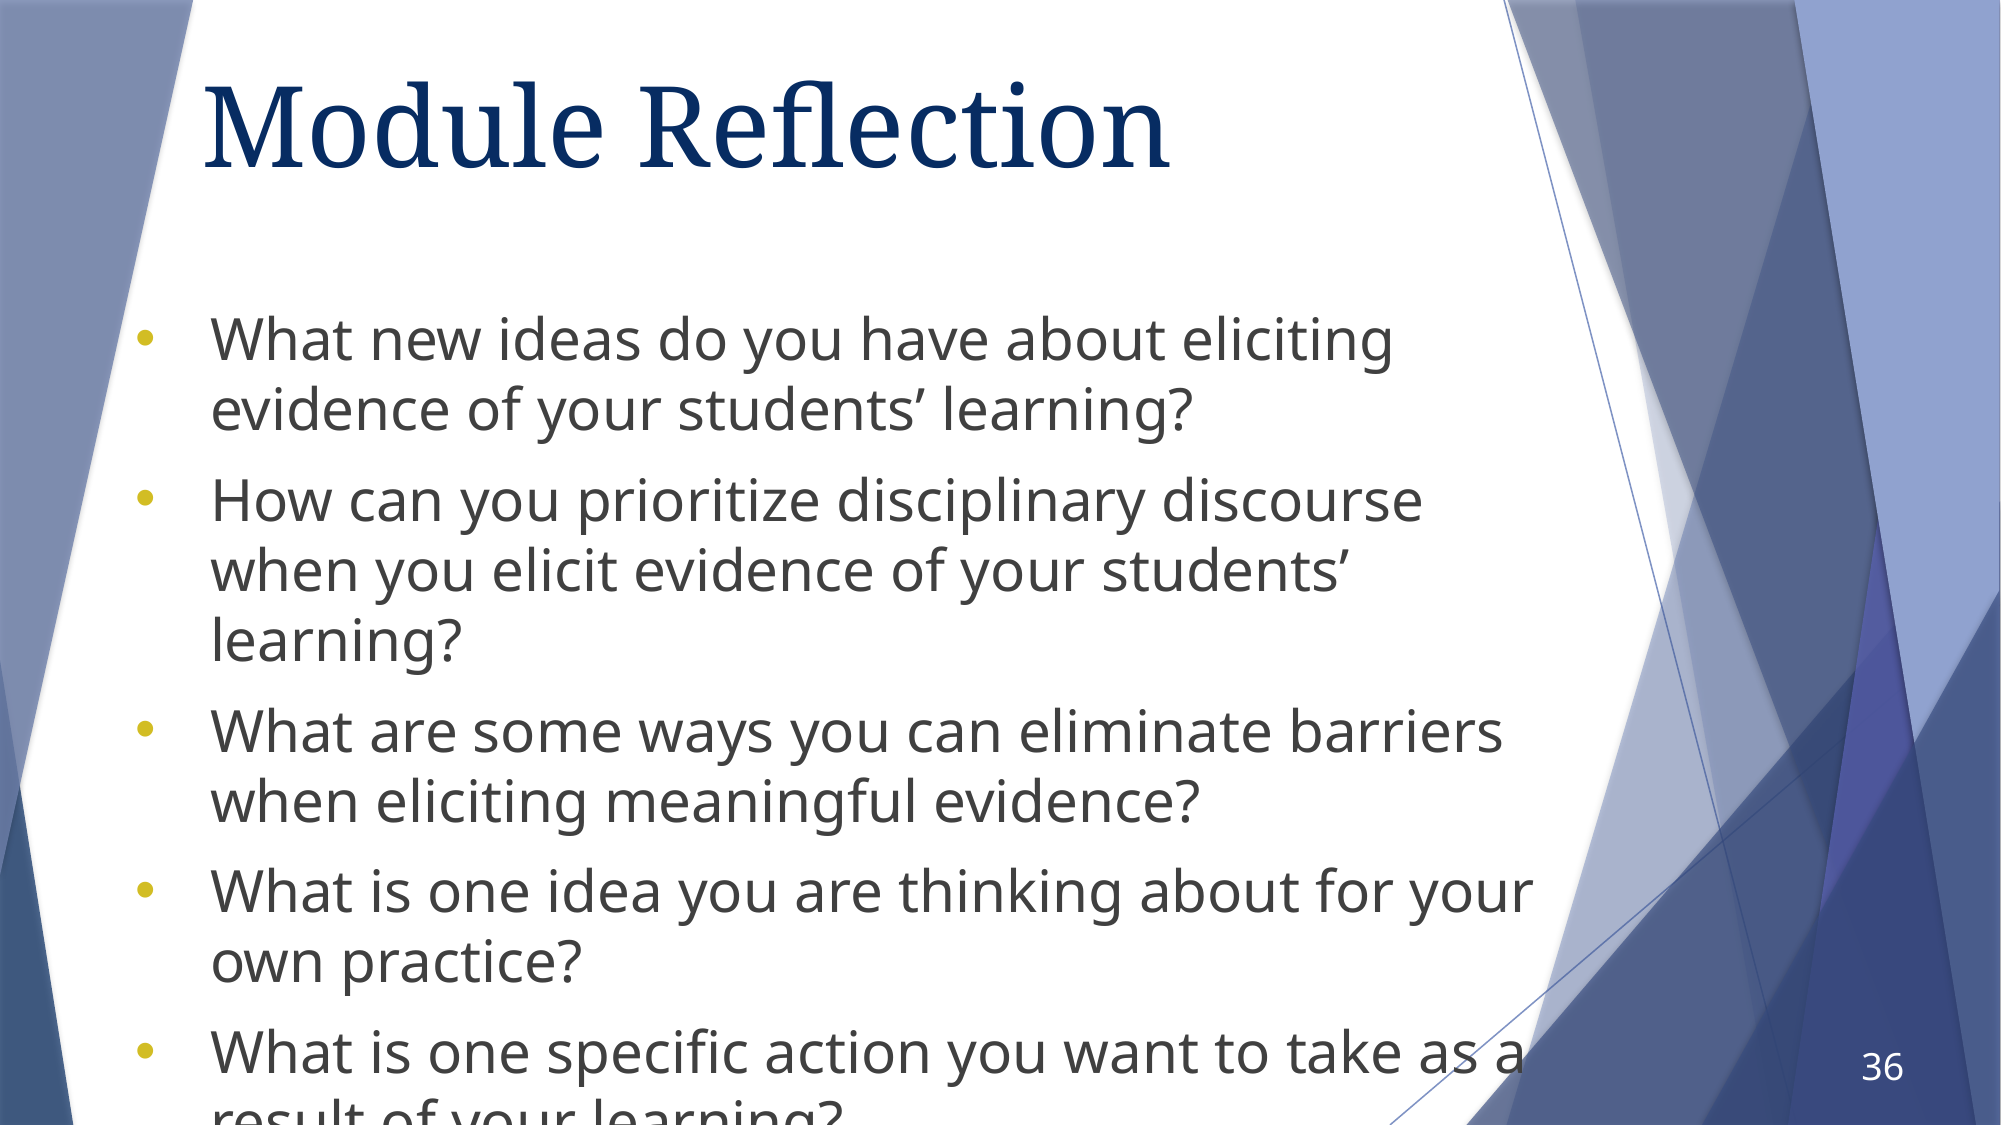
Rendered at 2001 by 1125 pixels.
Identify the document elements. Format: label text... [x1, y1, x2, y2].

title Module Reflection [186, 48, 1662, 265]
list What new ideas do you have about eliciting evidence of your students’ learning? How can you prioritize disciplinary discourse when you elicit evidence of your students’ learning? What are some ways you can eliminate barriers when eliciting meaningful evidence? What is one idea you are thinking about for your own practice? What is one specific action you want to take as a result of your learning? [120, 294, 1596, 1095]
slide_number 36 [1807, 1035, 1920, 1095]
